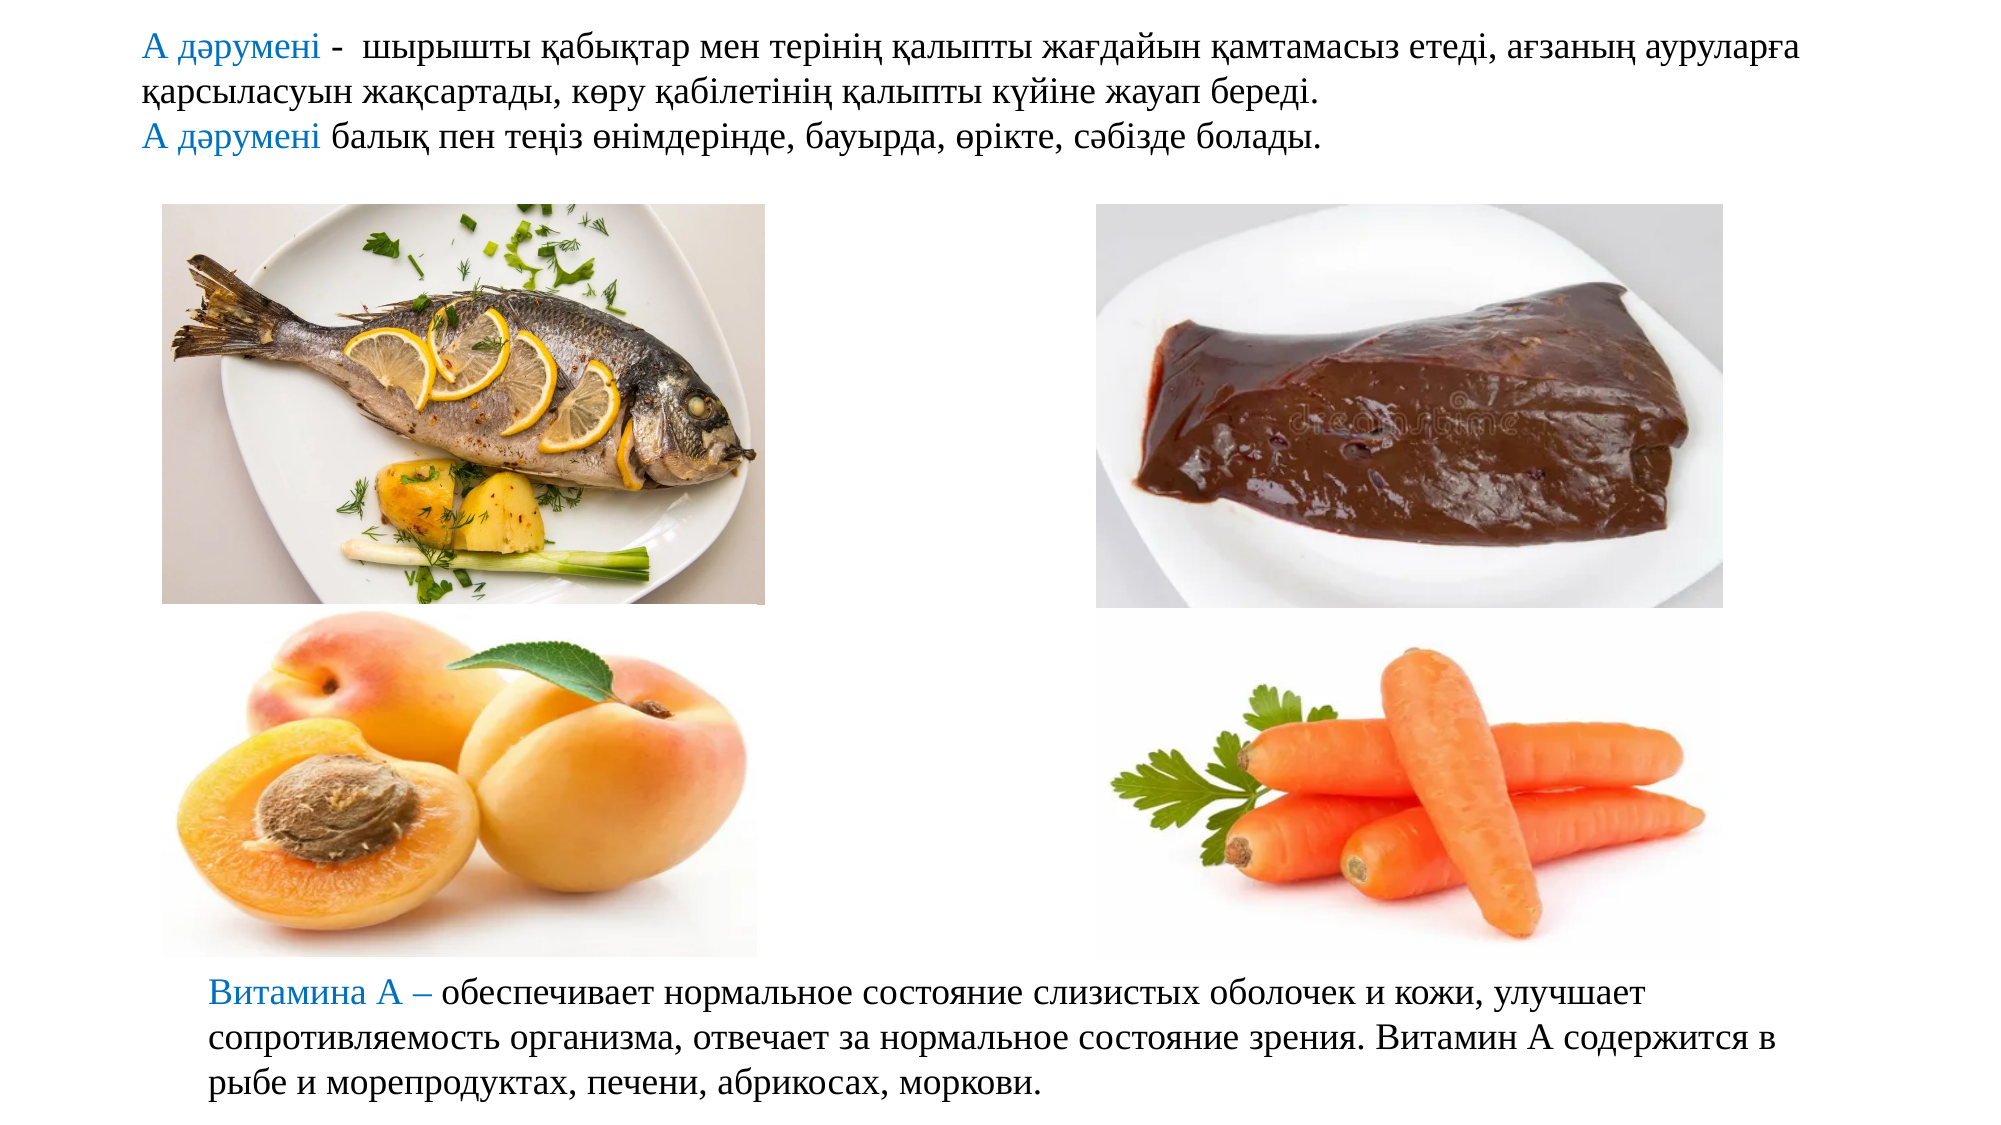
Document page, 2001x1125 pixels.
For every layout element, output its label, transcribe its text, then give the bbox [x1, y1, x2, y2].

text_box А дәрумені - шырышты қабықтар мен терінің қалыпты жағдайын қамтамасыз етеді, ағзаның ауруларға қарсыласуын жақсартады, көру қабілетінің қалыпты күйіне жауап береді. А дәрумені балық пен теңіз өнімдерінде, бауырда, өрікте, сәбізде болады. [126, 13, 1899, 164]
picture [1096, 204, 1723, 960]
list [162, 204, 765, 605]
picture [162, 604, 758, 957]
text_box Витамина А – обеспечивает нормальное состояние слизистых оболочек и кожи, улучшает сопротивляемость организма, отвечает за нормальное состояние зрения. Витамин А содержится в рыбе и морепродуктах, печени, абрикосах, моркови. [193, 959, 1868, 1110]
